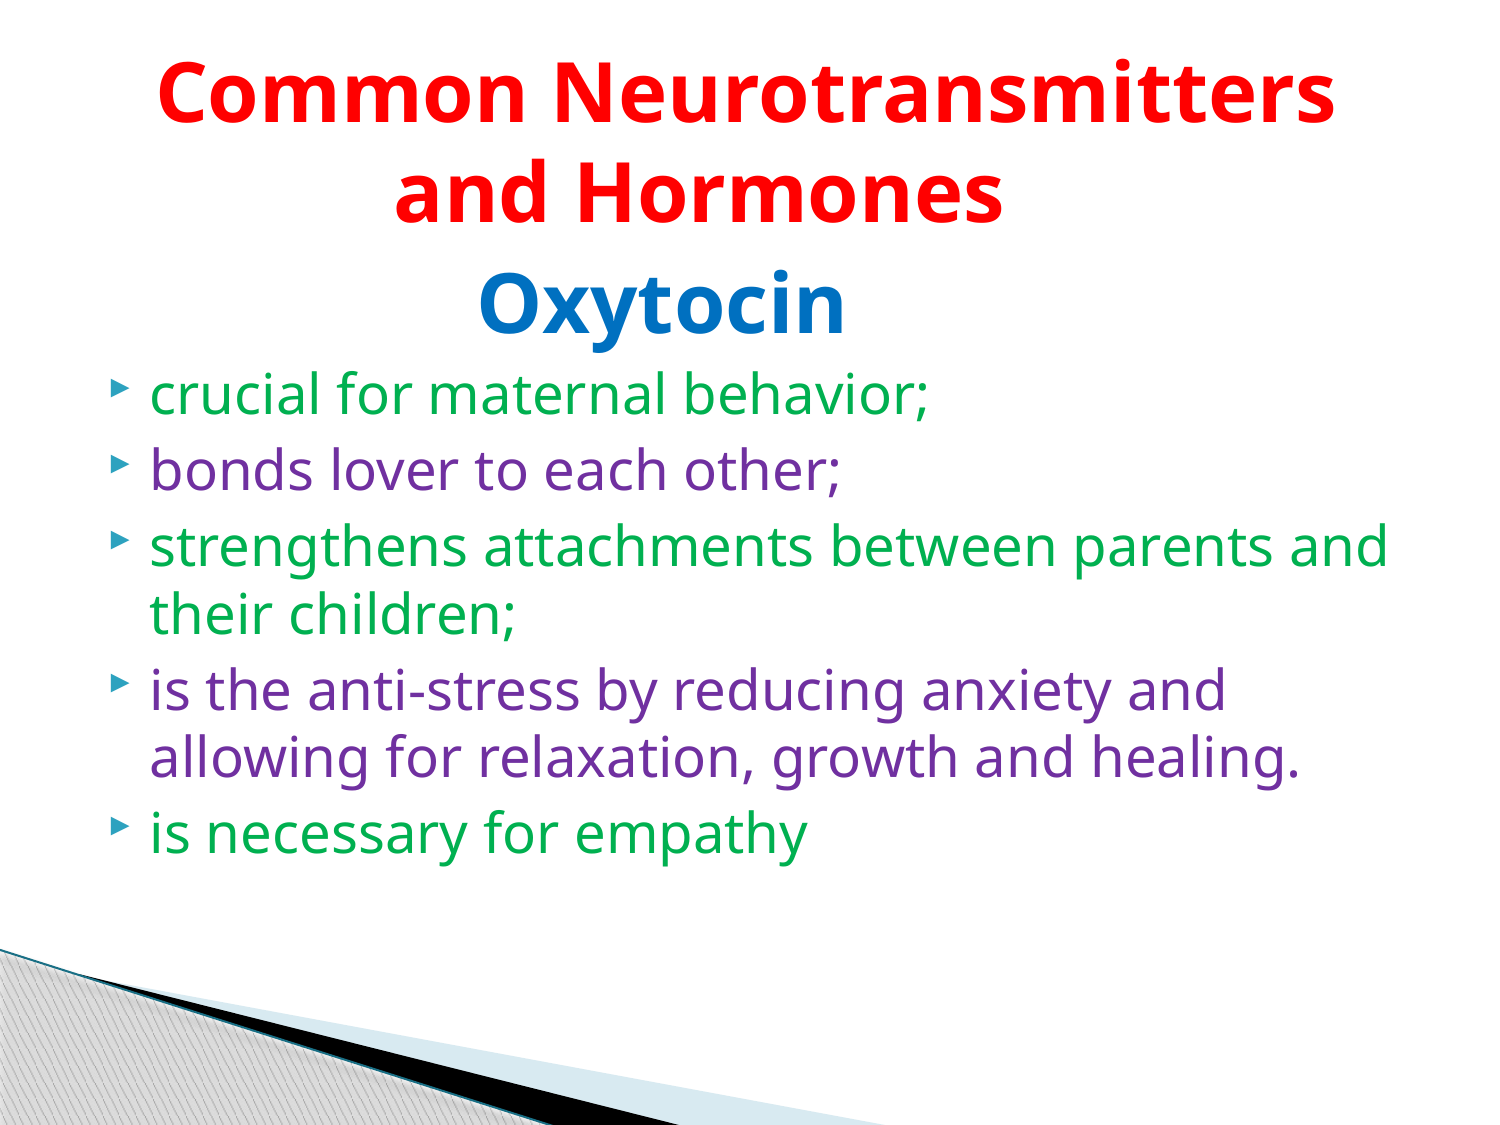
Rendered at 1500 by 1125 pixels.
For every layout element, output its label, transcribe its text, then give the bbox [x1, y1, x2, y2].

title Common Neurotransmitters and Hormones [75, 45, 1425, 233]
list Oxytocin crucial for maternal behavior; bonds lover to each other; strengthens attachments between parents and their children; is the anti-stress by reducing anxiety and allowing for relaxation, growth and healing. is necessary for empathy [75, 243, 1425, 986]
